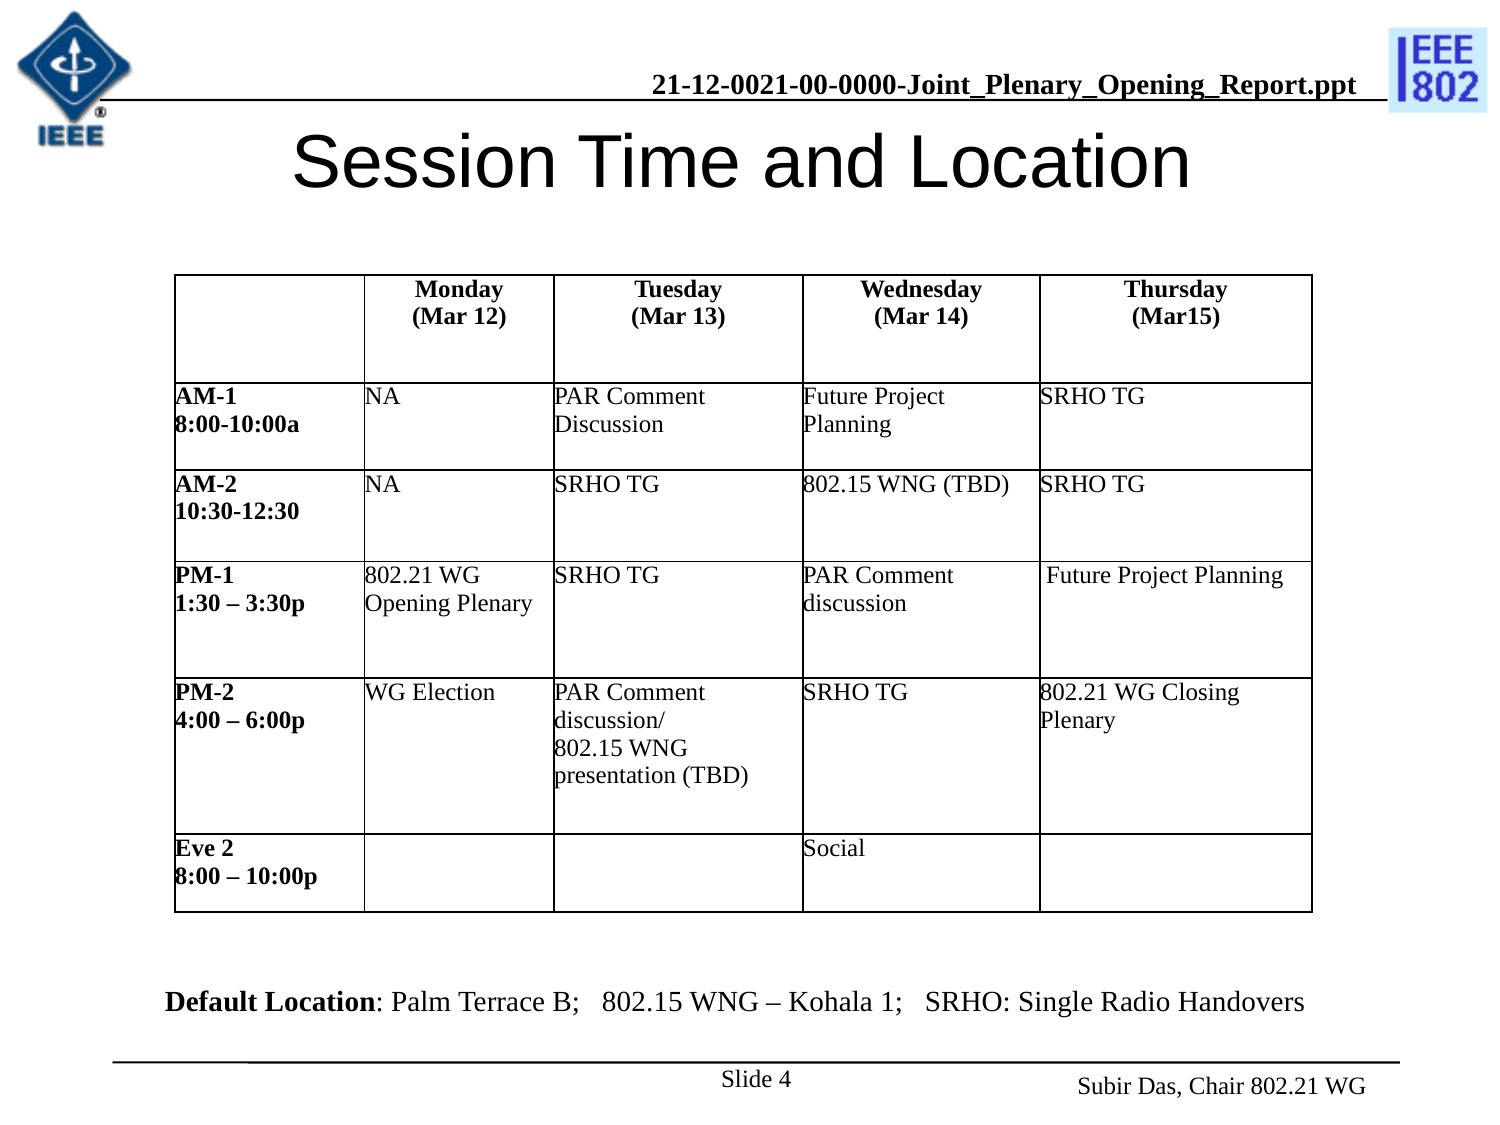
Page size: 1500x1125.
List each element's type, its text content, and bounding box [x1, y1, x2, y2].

table_cell PAR Comment Discussion [555, 384, 802, 469]
picture [1374, 75, 1499, 138]
table_cell SRHO TG [1041, 471, 1311, 561]
slide_number Slide 4 [712, 1061, 800, 1093]
table_cell AM-1 8:00-10:00a [176, 384, 364, 469]
table_header [176, 276, 364, 382]
table_cell Future Project Planning [804, 384, 1039, 469]
table_cell SRHO TG [555, 471, 802, 561]
text_box Default Location: Palm Terrace B; 802.15 WNG – Kohala 1; SRHO: Single Radio Handovers [149, 974, 1350, 1025]
title Session Time and Location [124, 99, 1401, 251]
table_header Thursday (Mar15) [1041, 276, 1311, 382]
text_box [0, 0, 1500, 75]
table_cell NA [365, 471, 553, 561]
table_cell Social [804, 835, 1039, 911]
table_cell 802.21 WG Opening Plenary [365, 562, 553, 677]
table_header Wednesday (Mar 14) [804, 276, 1039, 382]
table_cell SRHO TG [1041, 384, 1311, 469]
table_cell SRHO TG [804, 679, 1039, 833]
table_cell PM-1 1:30 – 3:30p [176, 562, 364, 677]
table_cell [365, 835, 553, 911]
table_cell PAR Comment discussion [804, 562, 1039, 677]
table_cell Eve 2 8:00 – 10:00p [176, 835, 364, 911]
table_header Tuesday (Mar 13) [555, 276, 802, 382]
table_cell 802.15 WNG (TBD) [804, 471, 1039, 561]
table_cell 802.21 WG Closing Plenary [1041, 679, 1311, 833]
table_cell SRHO TG [555, 562, 802, 677]
picture [12, 75, 137, 150]
table_cell [555, 835, 802, 911]
table_cell WG Election [365, 679, 553, 833]
table_cell [1041, 835, 1311, 911]
table_header Monday (Mar 12) [365, 276, 553, 382]
text_box Subir Das, Chair 802.21 WG [1050, 1062, 1412, 1106]
table_cell Future Project Planning [1041, 562, 1311, 677]
table_cell AM-2 10:30-12:30 [176, 471, 364, 561]
table_cell PAR Comment discussion/ 802.15 WNG presentation (TBD) [555, 679, 802, 833]
table_cell NA [365, 384, 553, 469]
table_cell PM-2 4:00 – 6:00p [176, 679, 364, 833]
